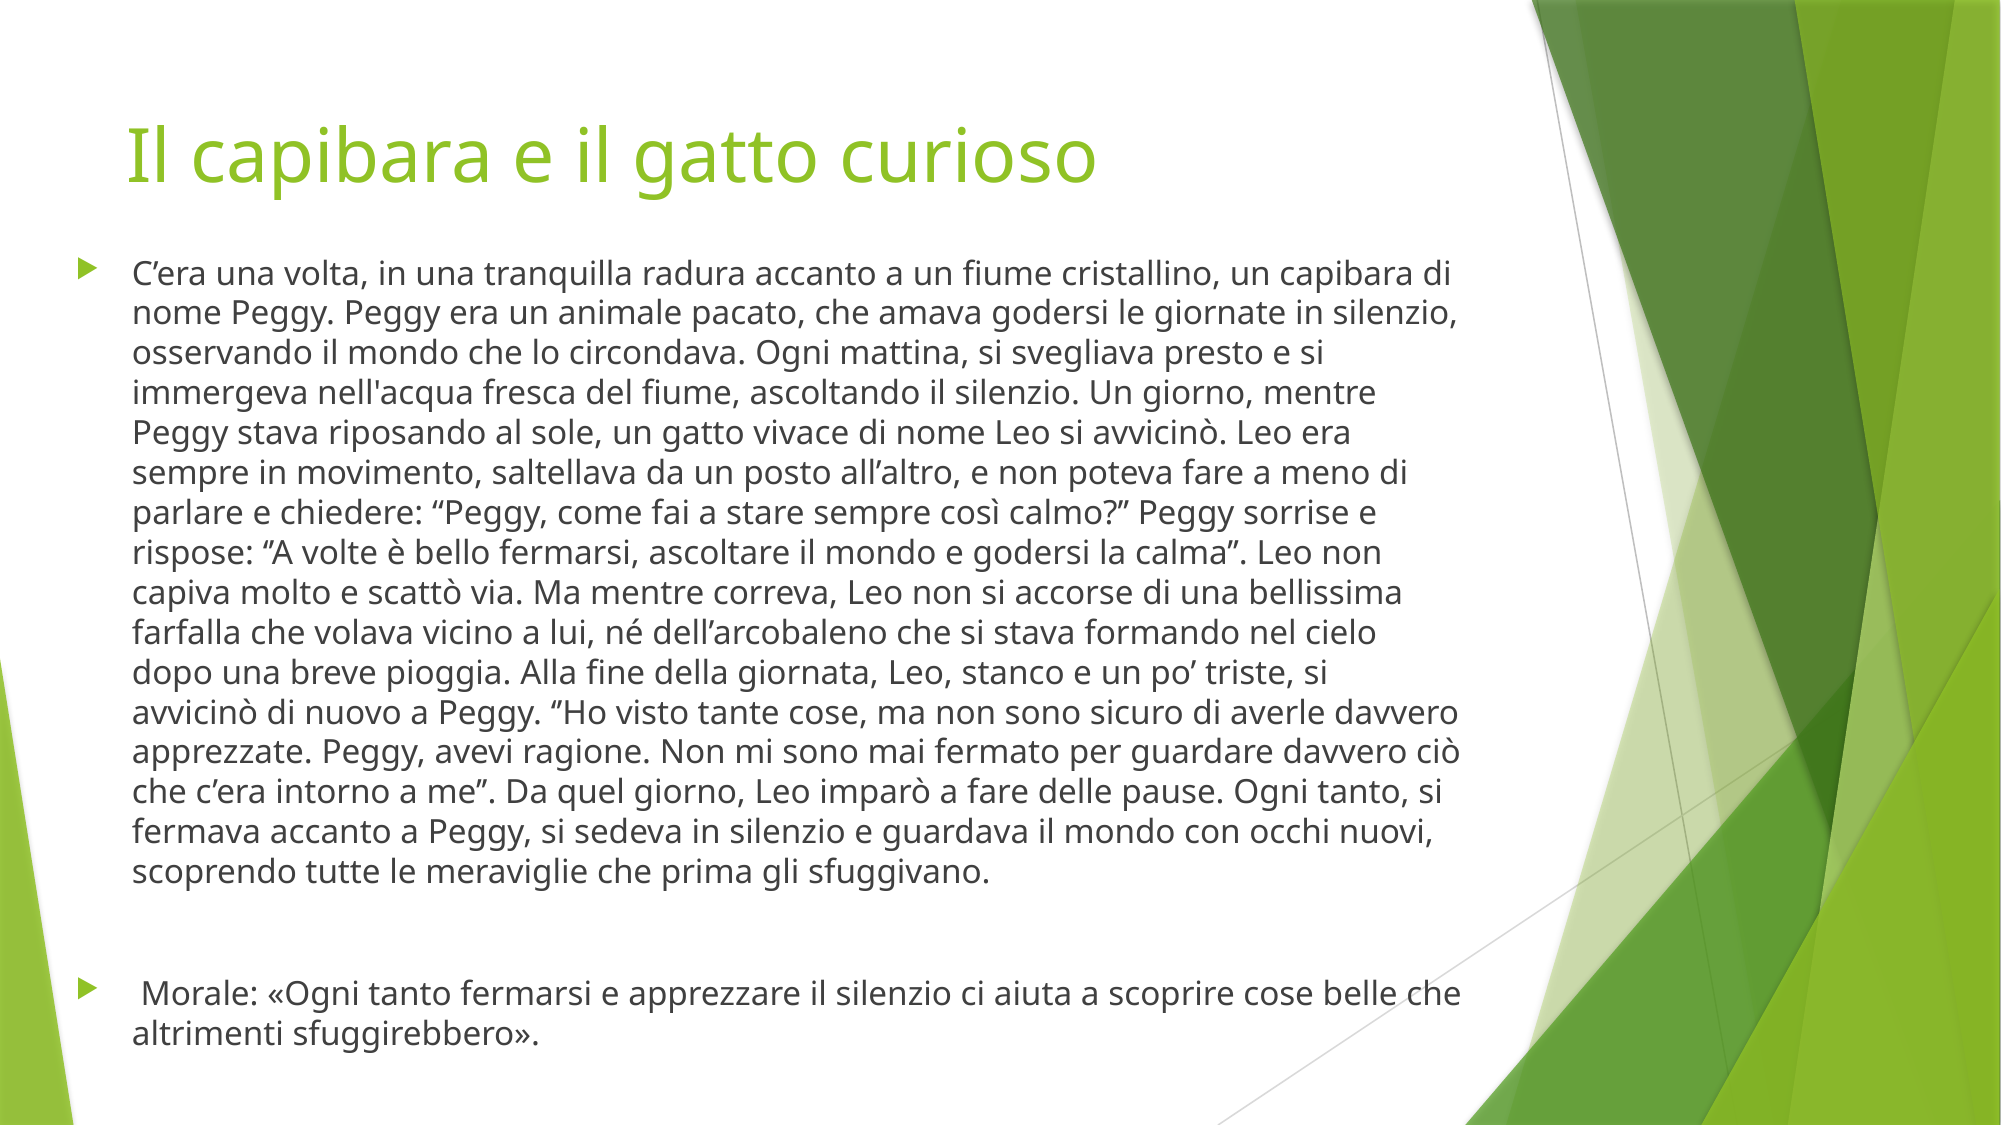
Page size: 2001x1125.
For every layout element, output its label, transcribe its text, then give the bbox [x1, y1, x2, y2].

list C’era una volta, in una tranquilla radura accanto a un fiume cristallino, un capibara di nome Peggy. Peggy era un animale pacato, che amava godersi le giornate in silenzio, osservando il mondo che lo circondava. Ogni mattina, si svegliava presto e si immergeva nell'acqua fresca del fiume, ascoltando il silenzio. Un giorno, mentre Peggy stava riposando al sole, un gatto vivace di nome Leo si avvicinò. Leo era sempre in movimento, saltellava da un posto all’altro, e non poteva fare a meno di parlare e chiedere: “Peggy, come fai a stare sempre così calmo?’’ Peggy sorrise e rispose: ‘’A volte è bello fermarsi, ascoltare il mondo e godersi la calma’’. Leo non capiva molto e scattò via. Ma mentre correva, Leo non si accorse di una bellissima farfalla che volava vicino a lui, né dell’arcobaleno che si stava formando nel cielo dopo una breve pioggia. Alla fine della giornata, Leo, stanco e un po’ triste, si avvicinò di nuovo a Peggy. ‘’Ho visto tante cose, ma non sono sicuro di averle davvero apprezzate. Peggy, avevi ragione. Non mi sono mai fermato per guardare davvero ciò che c’era intorno a me’’. Da quel giorno, Leo imparò a fare delle pause. Ogni tanto, si fermava accanto a Peggy, si sedeva in silenzio e guardava il mondo con occhi nuovi, scoprendo tutte le meraviglie che prima gli sfuggivano. Morale: «Ogni tanto fermarsi e apprezzare il silenzio ci aiuta a scoprire cose belle che altrimenti sfuggirebbero». [60, 244, 1481, 1071]
title Il capibara e il gatto curioso [111, 99, 1522, 317]
